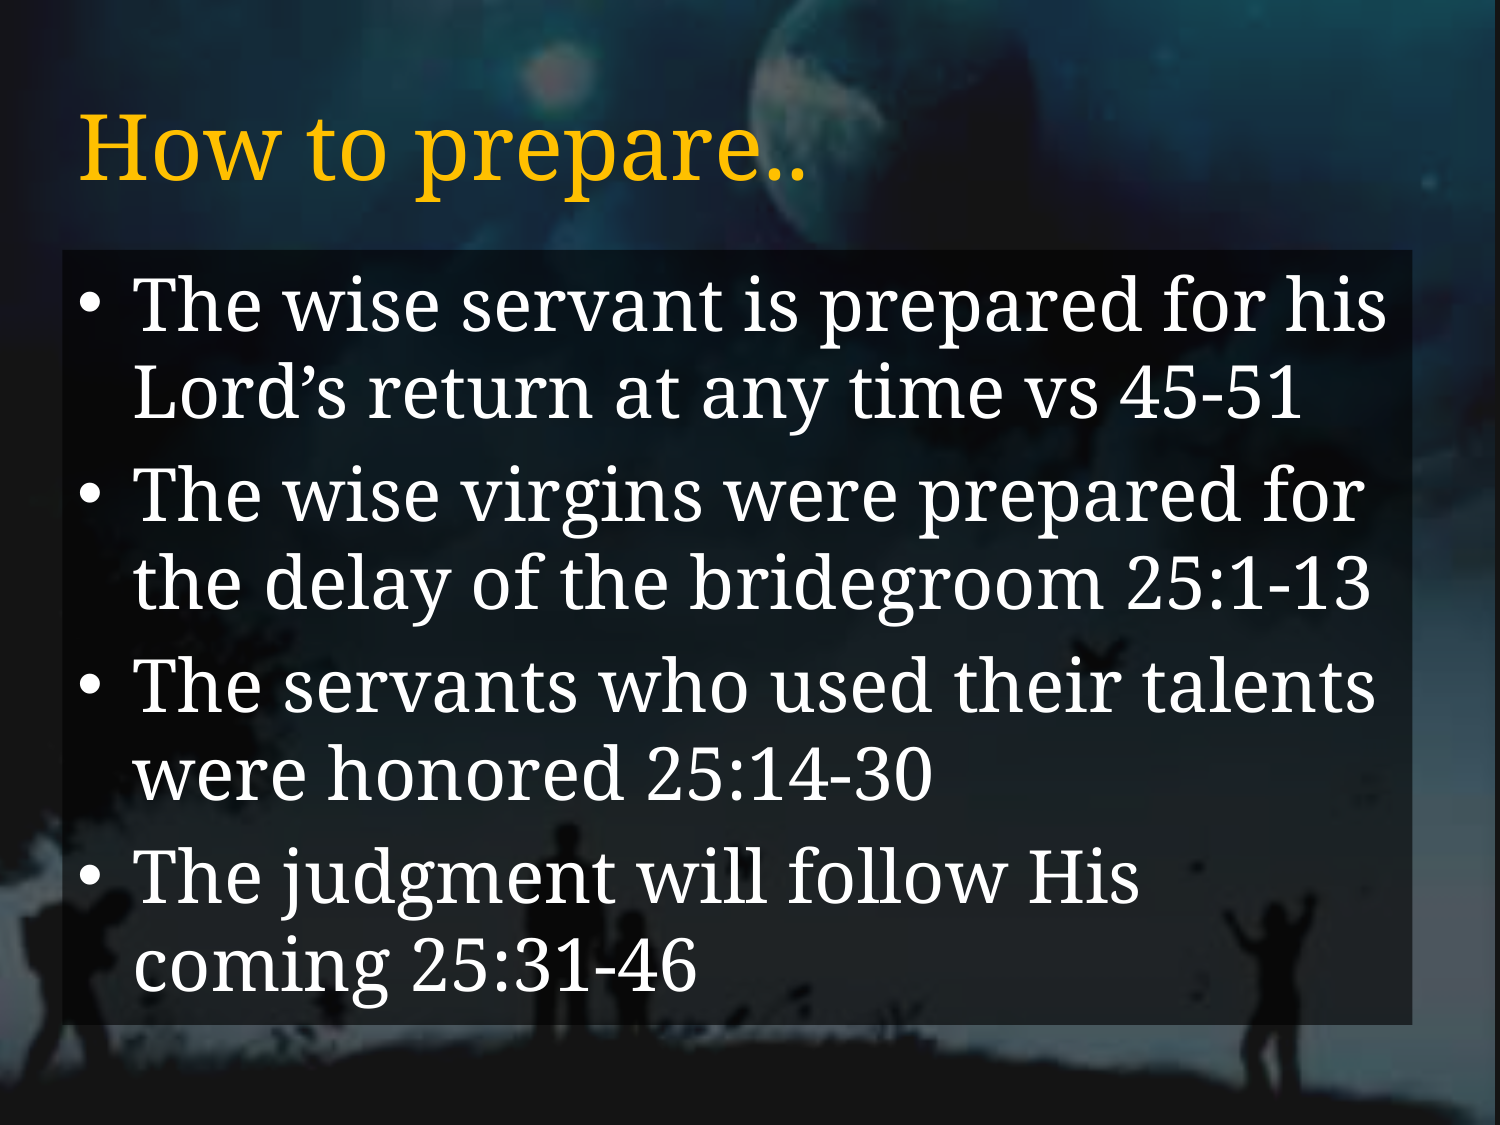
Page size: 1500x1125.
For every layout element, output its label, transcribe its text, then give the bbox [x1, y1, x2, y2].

title How to prepare.. [62, 50, 975, 238]
list The wise servant is prepared for his Lord’s return at any time vs 45-51 The wise virgins were prepared for the delay of the bridegroom 25:1-13 The servants who used their talents were honored 25:14-30 The judgment will follow His coming 25:31-46 [62, 249, 1413, 1025]
